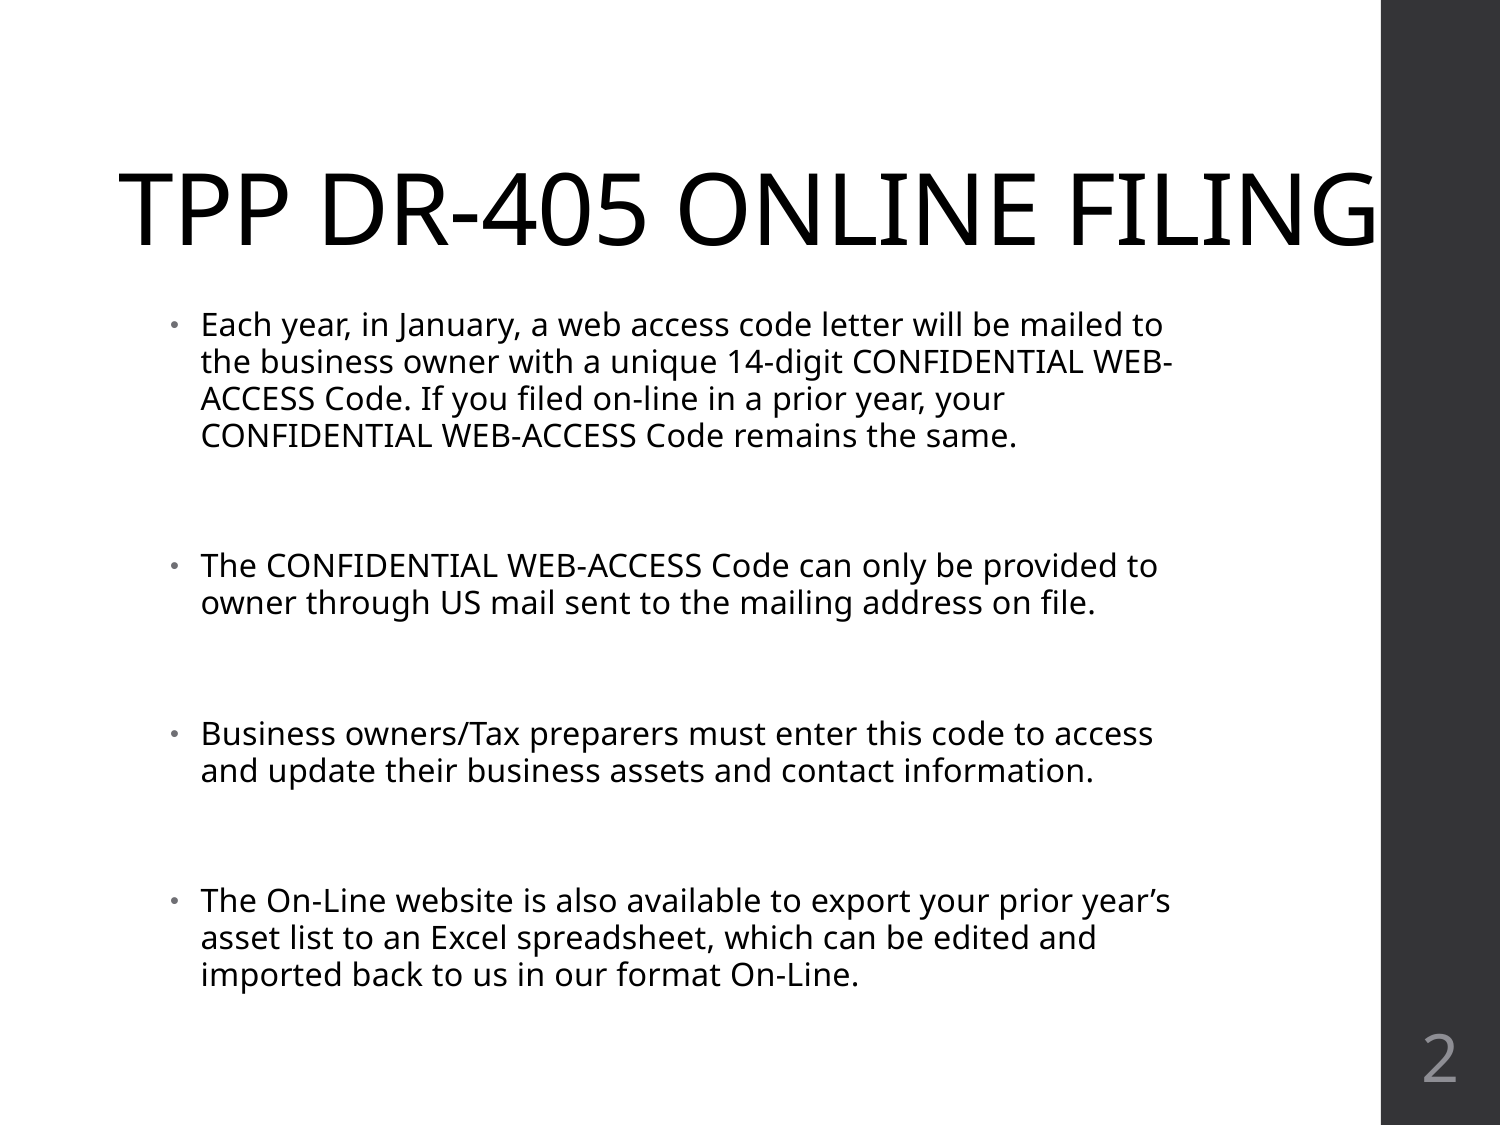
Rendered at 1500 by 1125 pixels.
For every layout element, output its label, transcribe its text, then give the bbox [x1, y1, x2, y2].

title TPP DR-405 ONLINE FILING [75, 99, 1425, 275]
slide_number 2 [1384, 1012, 1498, 1110]
list Each year, in January, a web access code letter will be mailed to the business owner with a unique 14-digit CONFIDENTIAL WEB-ACCESS Code. If you filed on-line in a prior year, your CONFIDENTIAL WEB-ACCESS Code remains the same. The CONFIDENTIAL WEB-ACCESS Code can only be provided to owner through US mail sent to the mailing address on file. Business owners/Tax preparers must enter this code to access and update their business assets and contact information. The On-Line website is also available to export your prior year’s asset list to an Excel spreadsheet, which can be edited and imported back to us in our format On-Line. [155, 299, 1213, 1014]
